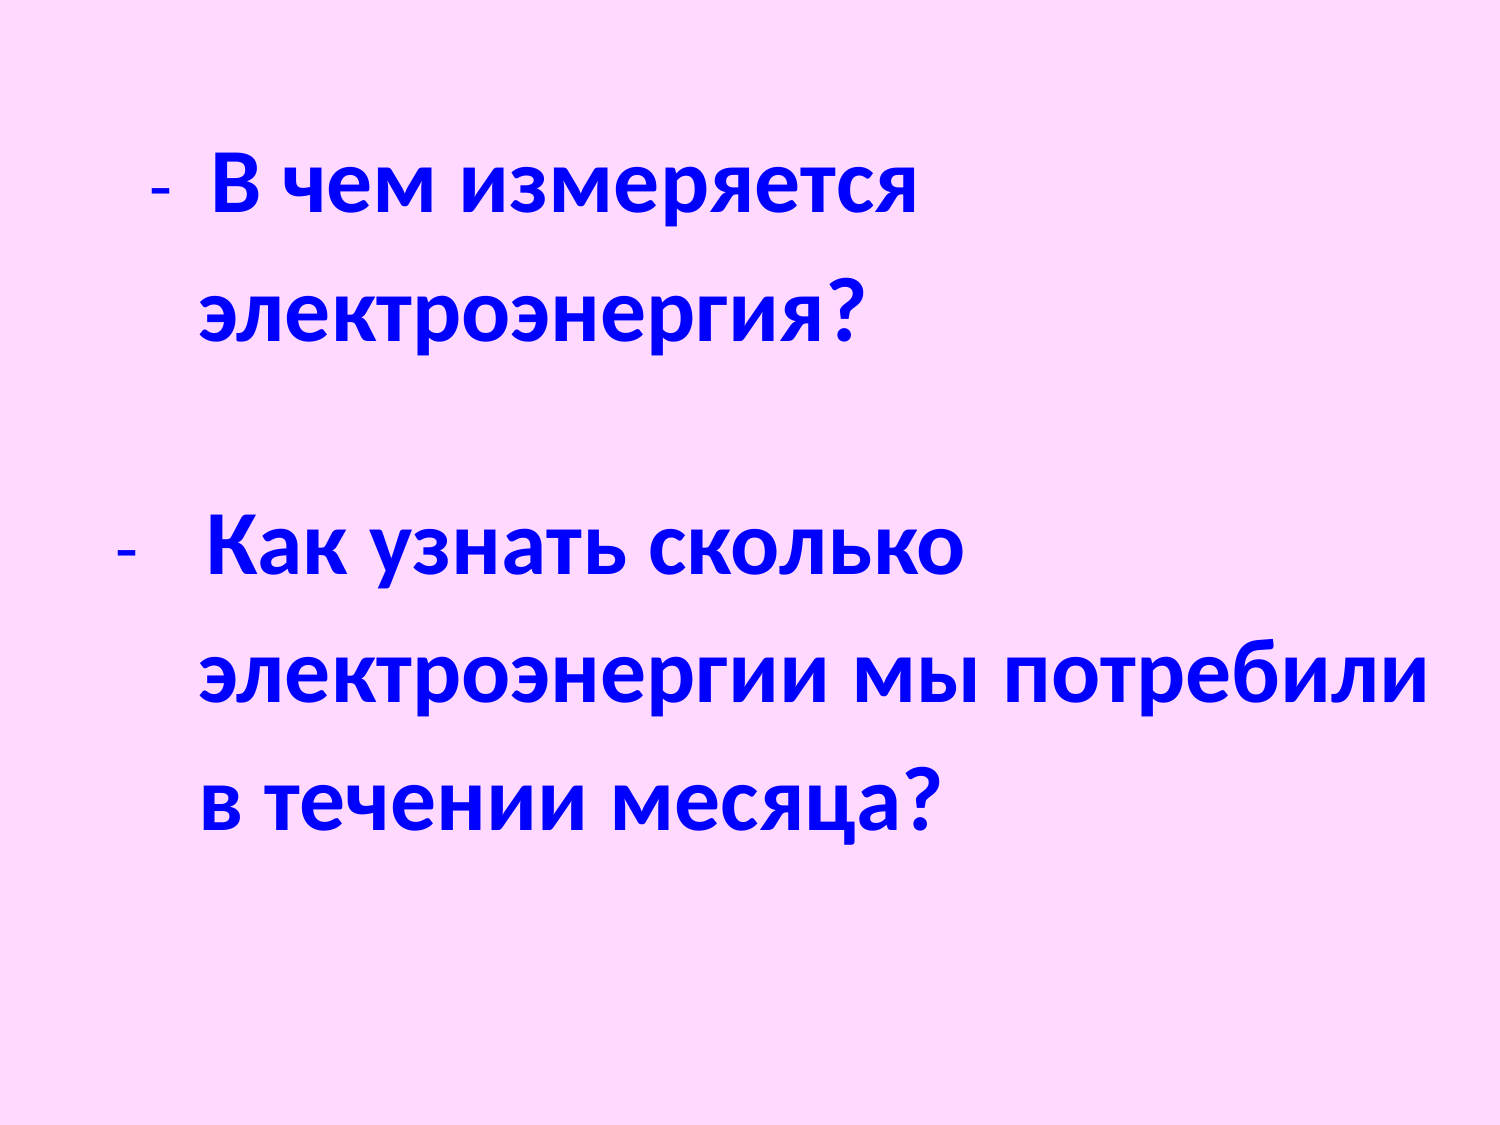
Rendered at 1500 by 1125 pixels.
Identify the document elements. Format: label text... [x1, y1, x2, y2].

list - В чем измеряется электроэнергия? - Как узнать сколько электроэнергии мы потребили в течении месяца? [100, 113, 1471, 988]
